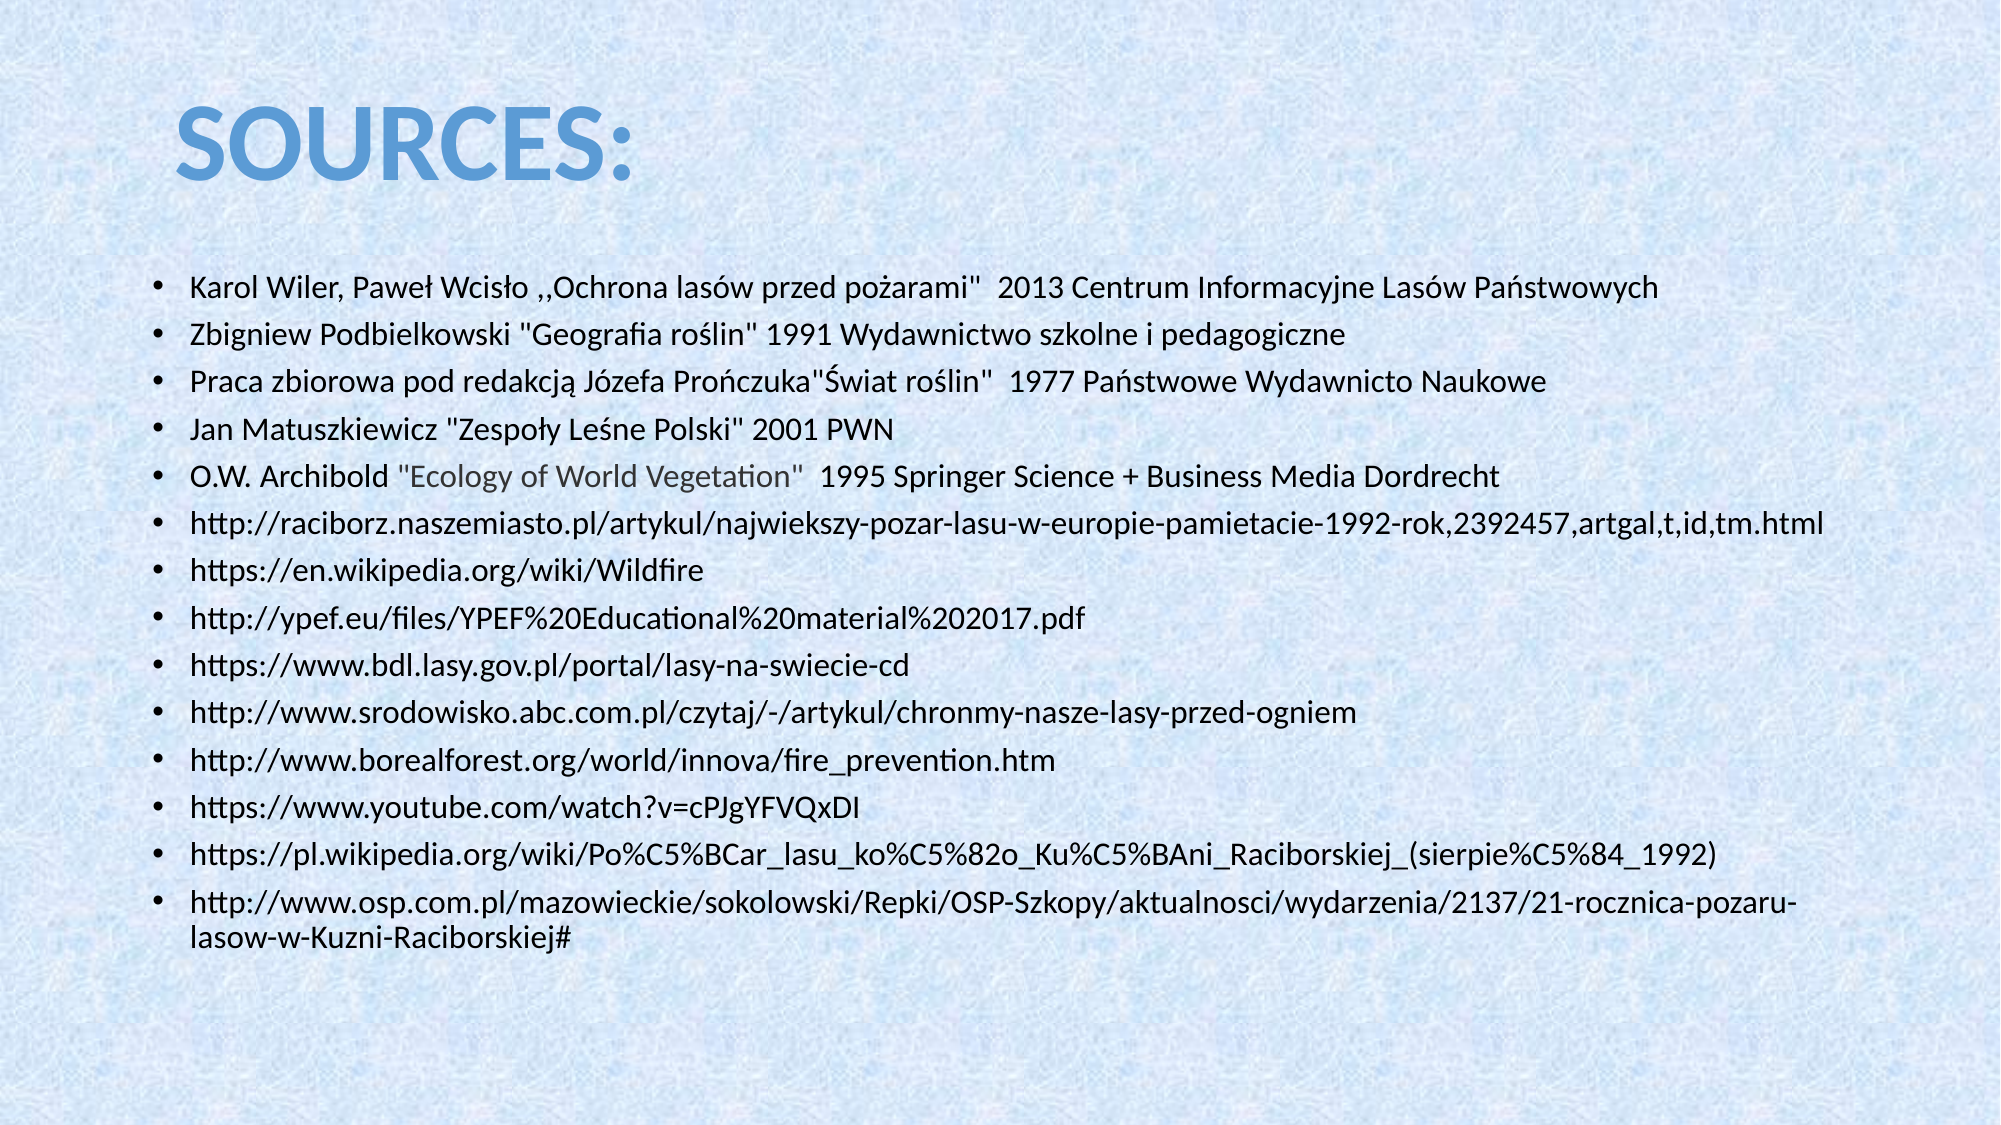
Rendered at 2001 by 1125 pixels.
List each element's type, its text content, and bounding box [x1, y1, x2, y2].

picture [0, 0, 2001, 1125]
list Karol Wiler, Paweł Wcisło ,,Ochrona lasów przed pożarami" 2013 Centrum Informacyjne Lasów Państwowych Zbigniew Podbielkowski "Geografia roślin" 1991 Wydawnictwo szkolne i pedagogiczne Praca zbiorowa pod redakcją Józefa Prończuka"Świat roślin" 1977 Państwowe Wydawnicto Naukowe Jan Matuszkiewicz "Zespoły Leśne Polski" 2001 PWN O.W. Archibold "Ecology of World Vegetation" 1995 Springer Science + Business Media Dordrecht http://raciborz.naszemiasto.pl/artykul/najwiekszy-pozar-lasu-w-europie-pamietacie-1992-rok,2392457,artgal,t,id,tm.html https://en.wikipedia.org/wiki/Wildfire http://ypef.eu/files/YPEF%20Educational%20material%202017.pdf https://www.bdl.lasy.gov.pl/portal/lasy-na-swiecie-cd http://www.srodowisko.abc.com.pl/czytaj/-/artykul/chronmy-nasze-lasy-przed-ogniem http://www.borealforest.org/world/innova/fire_prevention.htm https://www.youtube.com/watch?v=cPJgYFVQxDI https://pl.wikipedia.org/wiki/Po%C5%BCar_lasu_ko%C5%82o_Ku%C5%BAni_Raciborskiej_(sierpie%C5%84_1992) http://www.osp.com.pl/mazowieckie/sokolowski/Repki/OSP-Szkopy/aktualnosci/wydarzenia/2137/21-rocznica-pozaru-lasow-w-Kuzni-Raciborskiej# [137, 261, 1863, 976]
text_box Sources: [159, 60, 653, 211]
